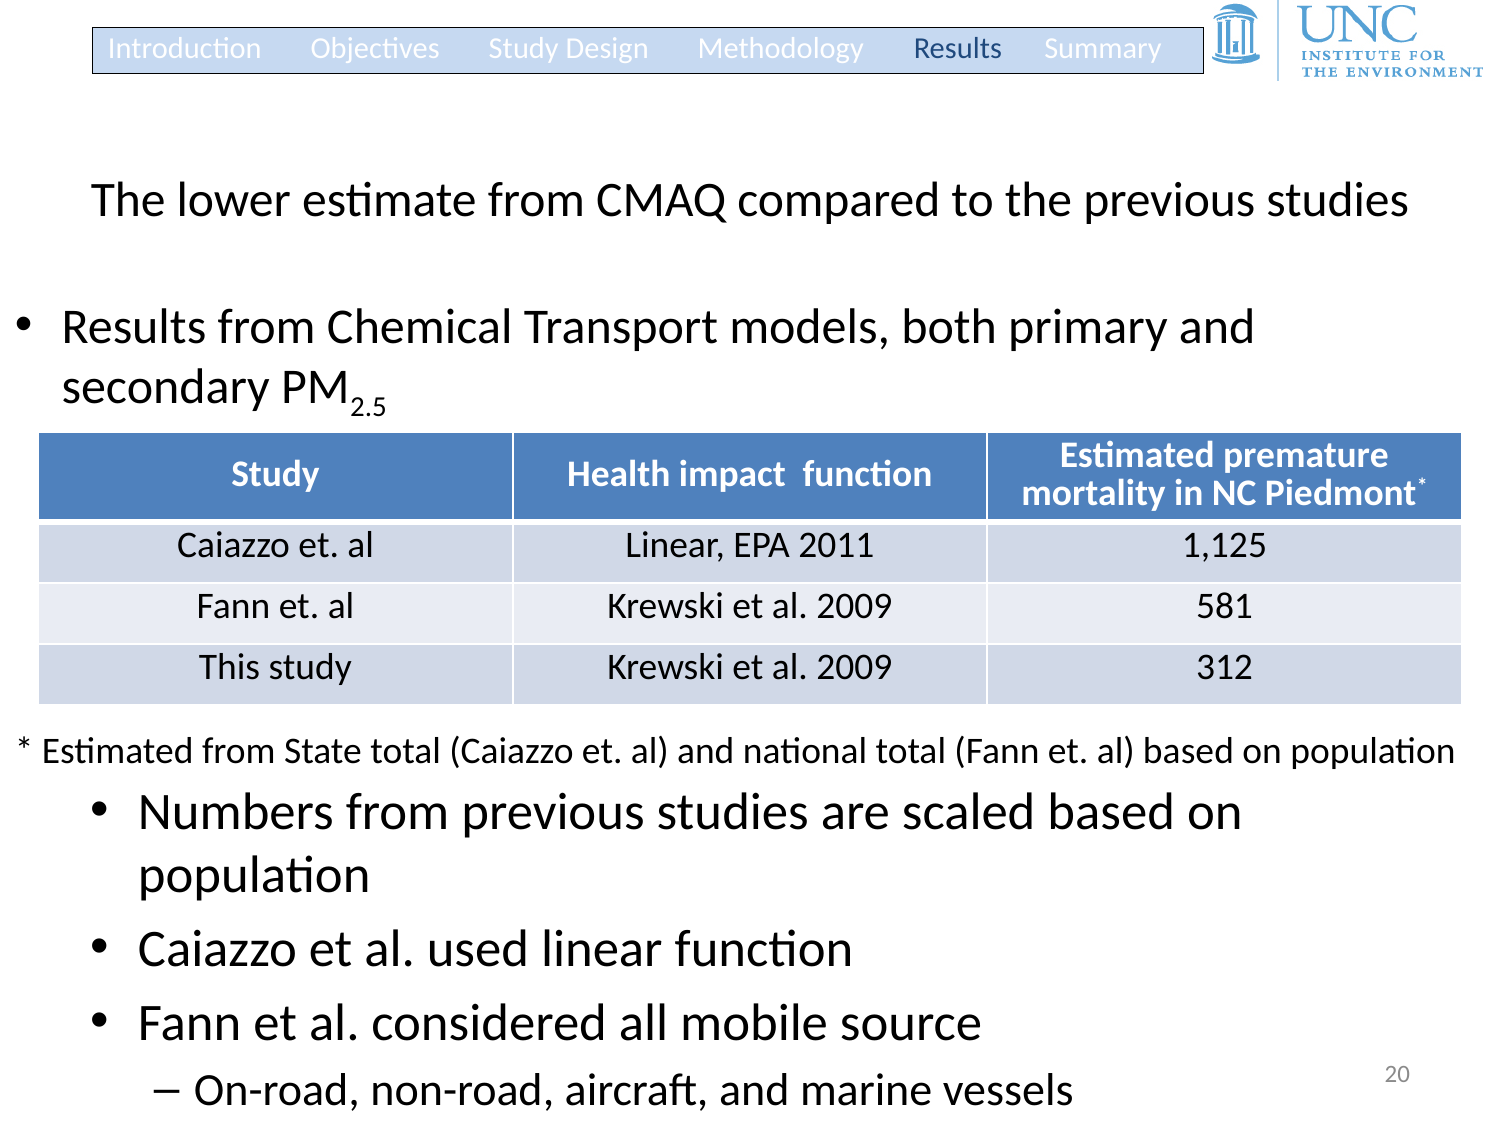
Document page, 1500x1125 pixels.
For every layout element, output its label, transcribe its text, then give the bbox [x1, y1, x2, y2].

table_cell Caiazzo et. al [39, 525, 512, 582]
table_cell This study [39, 645, 512, 704]
table_cell Krewski et al. 2009 [514, 645, 986, 704]
table_cell 1,125 [988, 525, 1461, 582]
table_header Estimated premature mortality in NC Piedmont* [988, 433, 1461, 519]
list Numbers from previous studies are scaled based on population Caiazzo et al. used linear function Fann et al. considered all mobile source On-road, non-road, aircraft, and marine vessels [75, 779, 1462, 1125]
table_cell Linear, EPA 2011 [514, 525, 986, 582]
text_box * Estimated from State total (Caiazzo et. al) and national total (Fann et. al) based on population [0, 719, 1500, 779]
table_cell Krewski et al. 2009 [514, 584, 986, 643]
table_cell 312 [988, 645, 1461, 704]
text_box Results from Chemical Transport models, both primary and secondary PM2.5 [0, 286, 1462, 430]
table_cell 581 [988, 584, 1461, 643]
table_header Health impact function [514, 433, 986, 519]
table_header Study [39, 433, 512, 519]
slide_number 20 [1074, 1042, 1425, 1103]
picture [1212, 0, 1483, 81]
text_box Introduction Objectives Study Design Methodology Results Summary [92, 27, 1204, 74]
table_cell Fann et. al [39, 584, 512, 643]
title The lower estimate from CMAQ compared to the previous studies [17, 133, 1483, 260]
